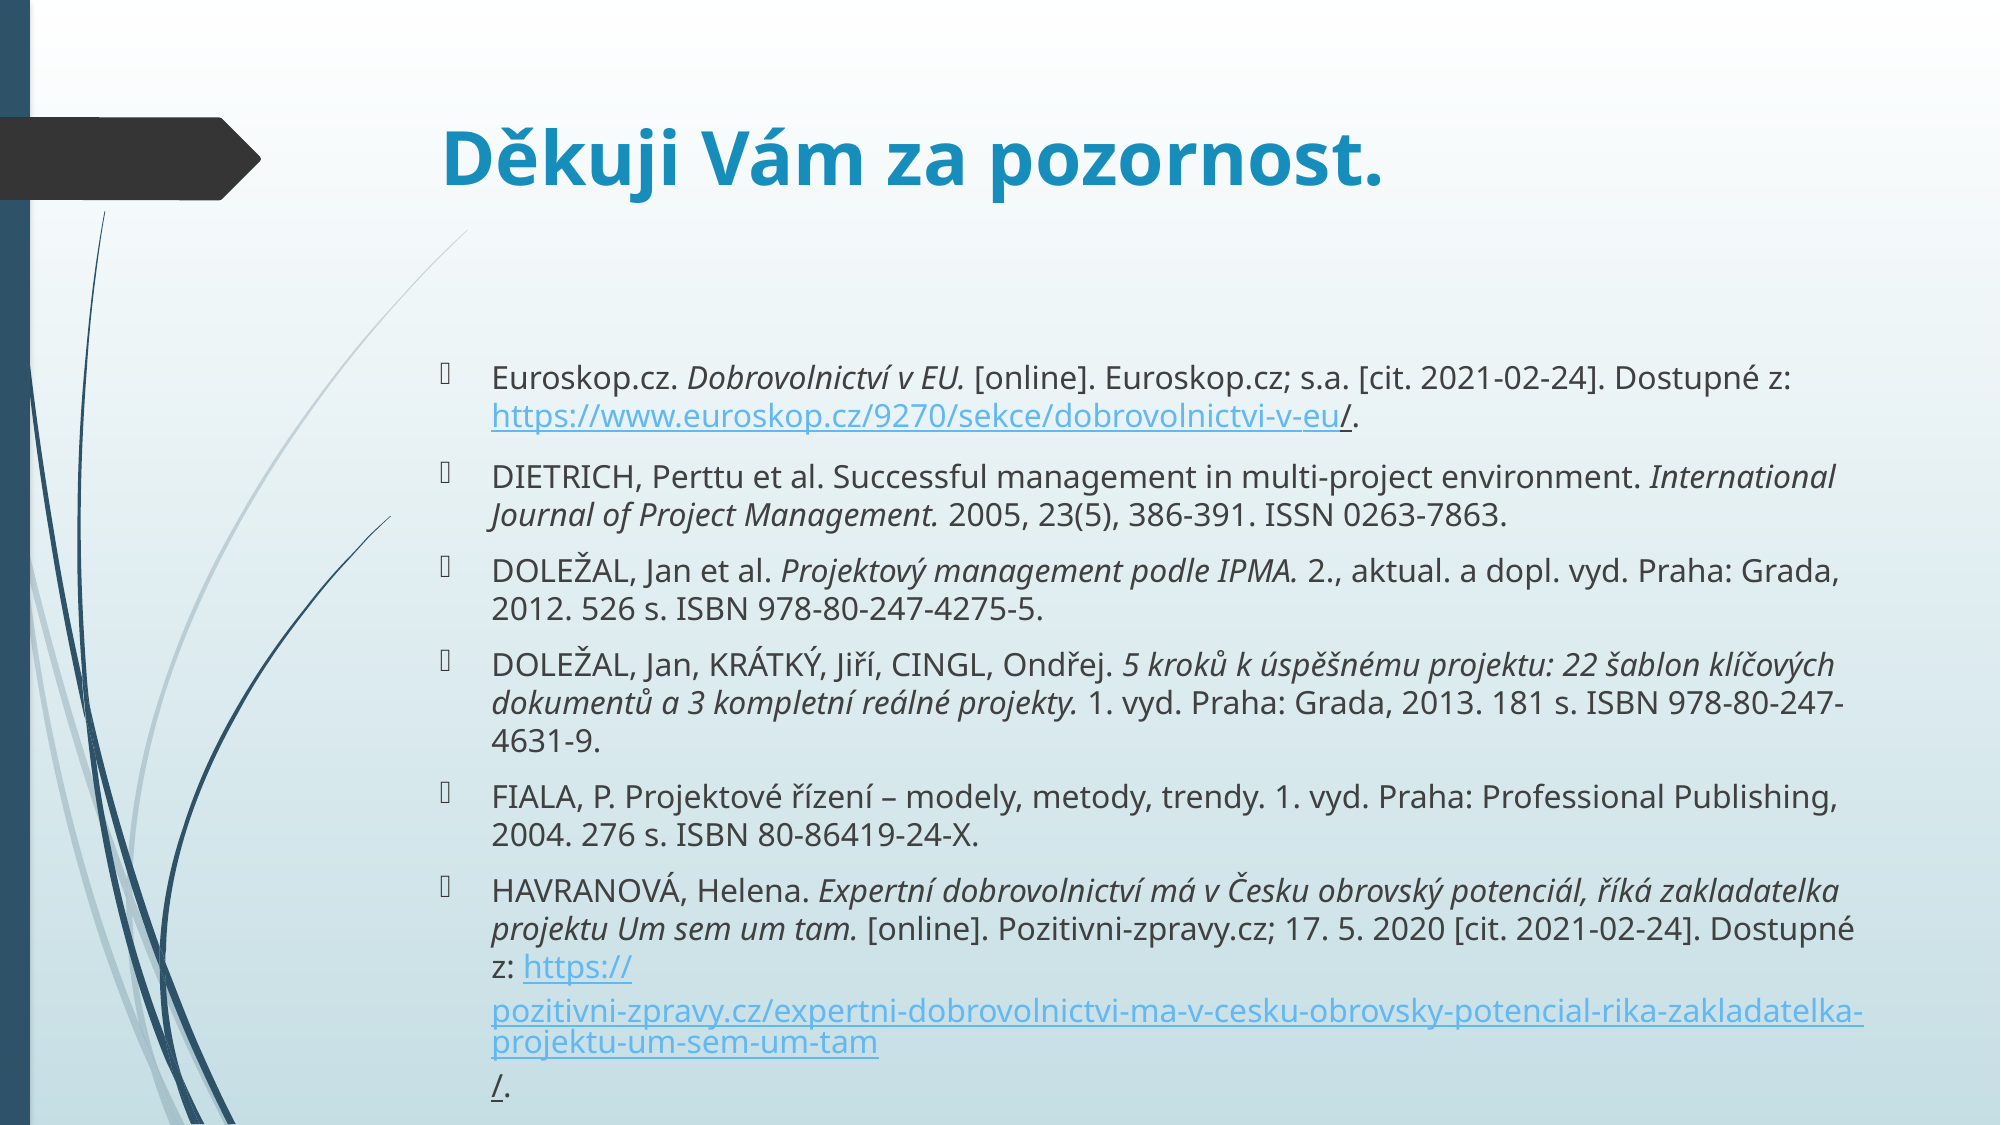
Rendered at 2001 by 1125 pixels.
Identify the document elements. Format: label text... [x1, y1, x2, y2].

title Děkuji Vám za pozornost. [425, 102, 1888, 313]
list Euroskop.cz. Dobrovolnictví v EU. [online]. Euroskop.cz; s.a. [cit. 2021-02-24]. Dostupné z: https://www.euroskop.cz/9270/sekce/dobrovolnictvi-v-eu/. DIETRICH, Perttu et al. Successful management in multi-project environment. International Journal of Project Management. 2005, 23(5), 386-391. ISSN 0263-7863. DOLEŽAL, Jan et al. Projektový management podle IPMA. 2., aktual. a dopl. vyd. Praha: Grada, 2012. 526 s. ISBN 978-80-247-4275-5. DOLEŽAL, Jan, KRÁTKÝ, Jiří, CINGL, Ondřej. 5 kroků k úspěšnému projektu: 22 šablon klíčových dokumentů a 3 kompletní reálné projekty. 1. vyd. Praha: Grada, 2013. 181 s. ISBN 978-80-247-4631-9. FIALA, P. Projektové řízení – modely, metody, trendy. 1. vyd. Praha: Professional Publishing, 2004. 276 s. ISBN 80-86419-24-X. HAVRANOVÁ, Helena. Expertní dobrovolnictví má v Česku obrovský potenciál, říká zakladatelka projektu Um sem um tam. [online]. Pozitivni-zpravy.cz; 17. 5. 2020 [cit. 2021-02-24]. Dostupné z: https://pozitivni-zpravy.cz/expertni-dobrovolnictvi-ma-v-cesku-obrovsky-potencial-rika-zakladatelka-projektu-um-sem-um-tam/. [424, 350, 1888, 1087]
